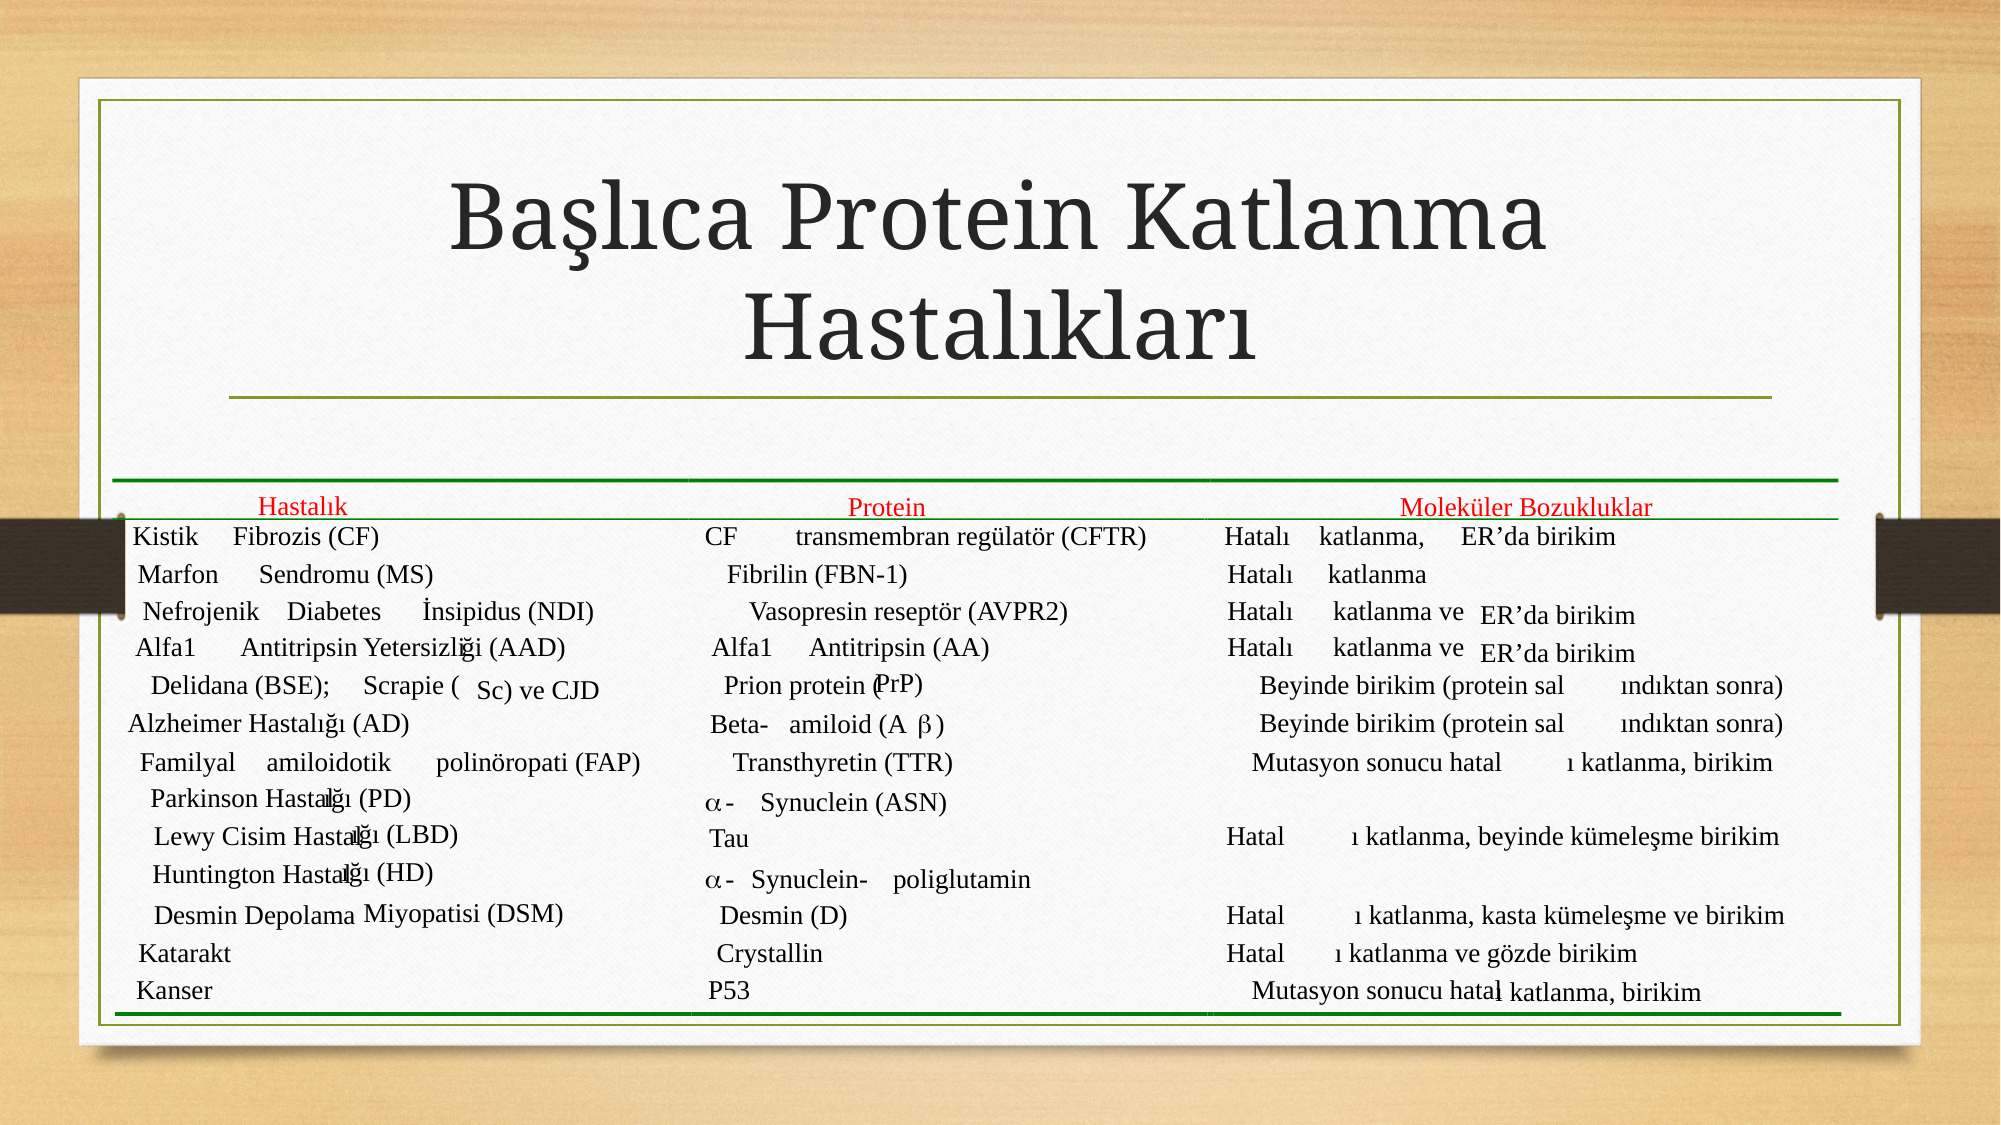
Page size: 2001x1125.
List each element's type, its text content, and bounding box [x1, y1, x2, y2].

picture [0, 0, 2001, 1125]
title Başlıca Protein Katlanma Hastalıkları [212, 161, 1788, 375]
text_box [111, 431, 1844, 1022]
